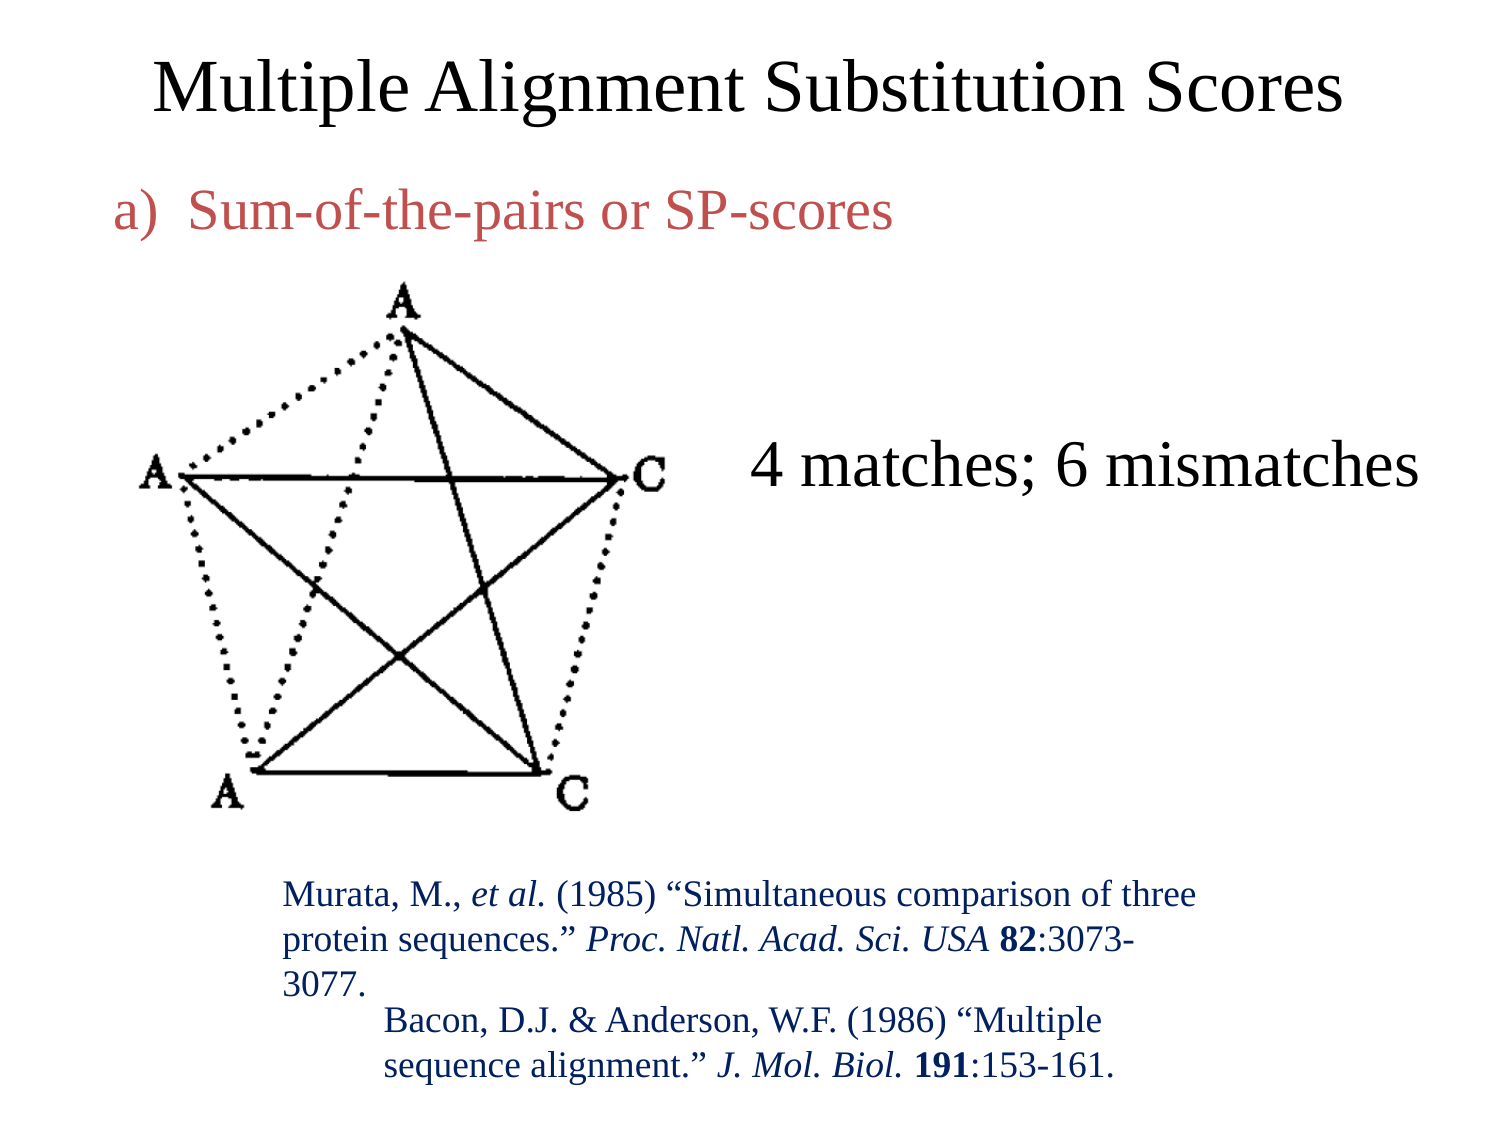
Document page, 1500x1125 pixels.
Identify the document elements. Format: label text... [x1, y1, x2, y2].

text_box Bacon, D.J. & Anderson, W.F. (1986) “Multiple sequence alignment.” J. Mol. Biol. 191:153-161. [368, 987, 1132, 1093]
title Multiple Alignment Substitution Scores [137, 12, 1363, 150]
text_box a) Sum-of-the-pairs or SP-scores [98, 162, 925, 250]
text_box Murata, M., et al. (1985) “Simultaneous comparison of three protein sequences.” Proc. Natl. Acad. Sci. USA 82:3073-3077. [267, 861, 1233, 1012]
picture [93, 274, 704, 842]
text_box 4 matches; 6 mismatches [736, 412, 1437, 508]
